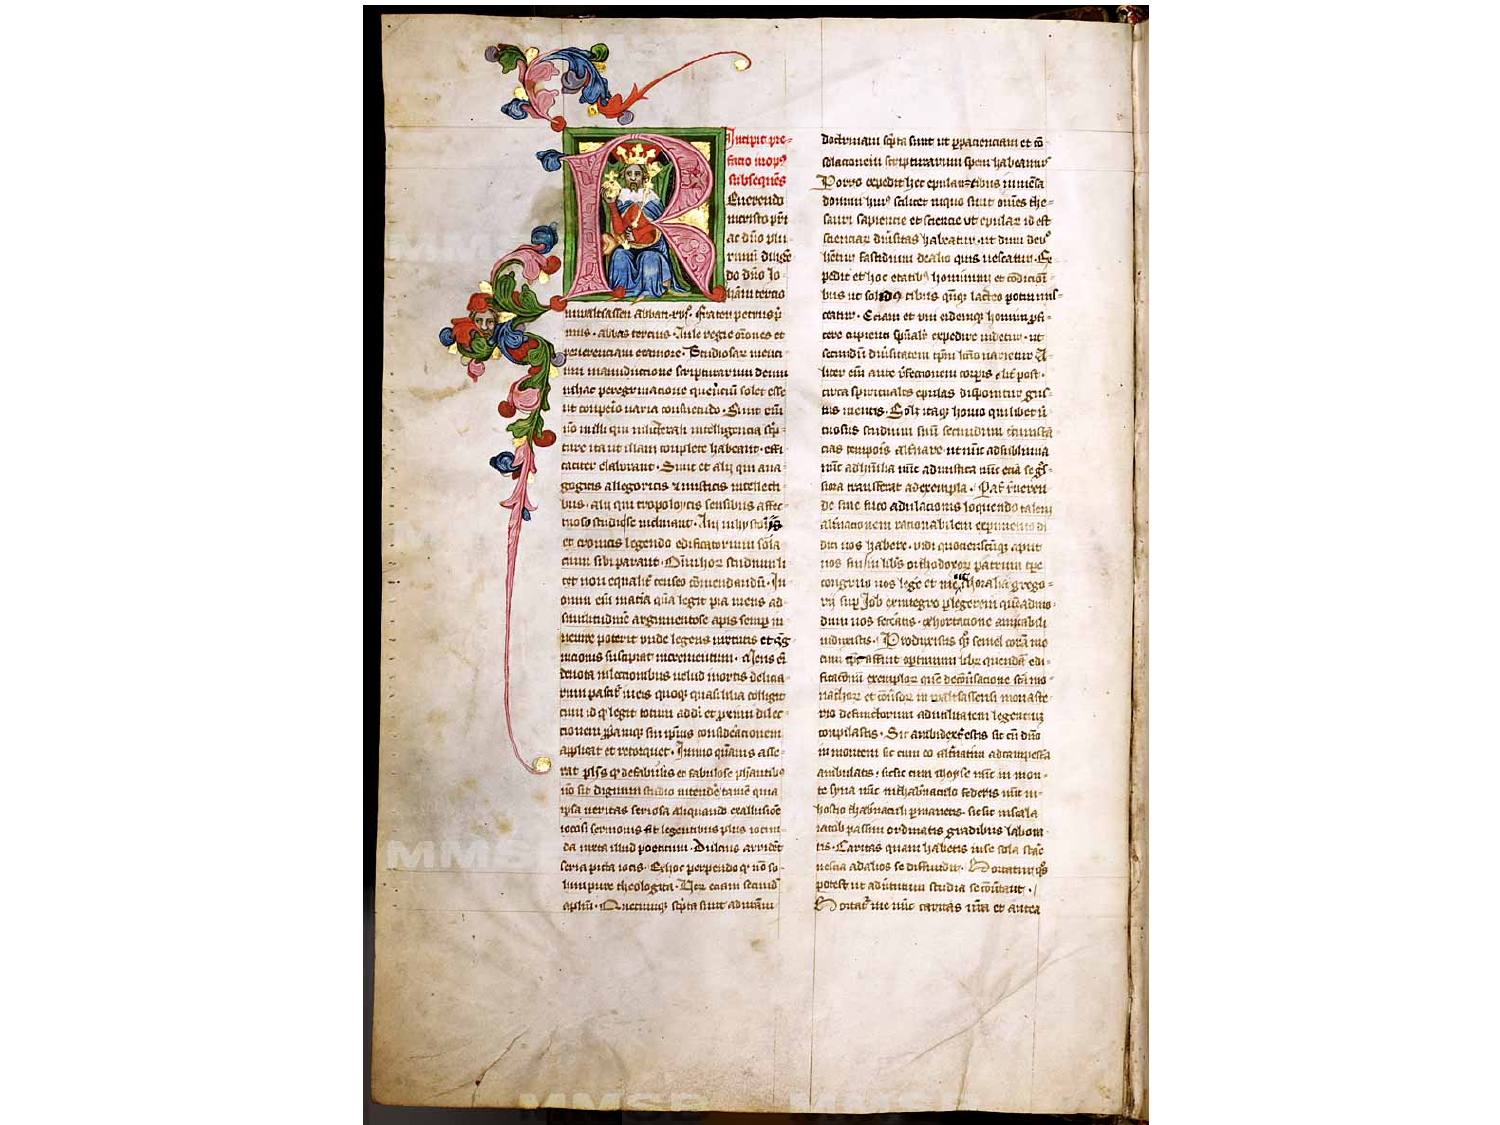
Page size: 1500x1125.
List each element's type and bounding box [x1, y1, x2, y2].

list [363, 4, 1149, 1125]
